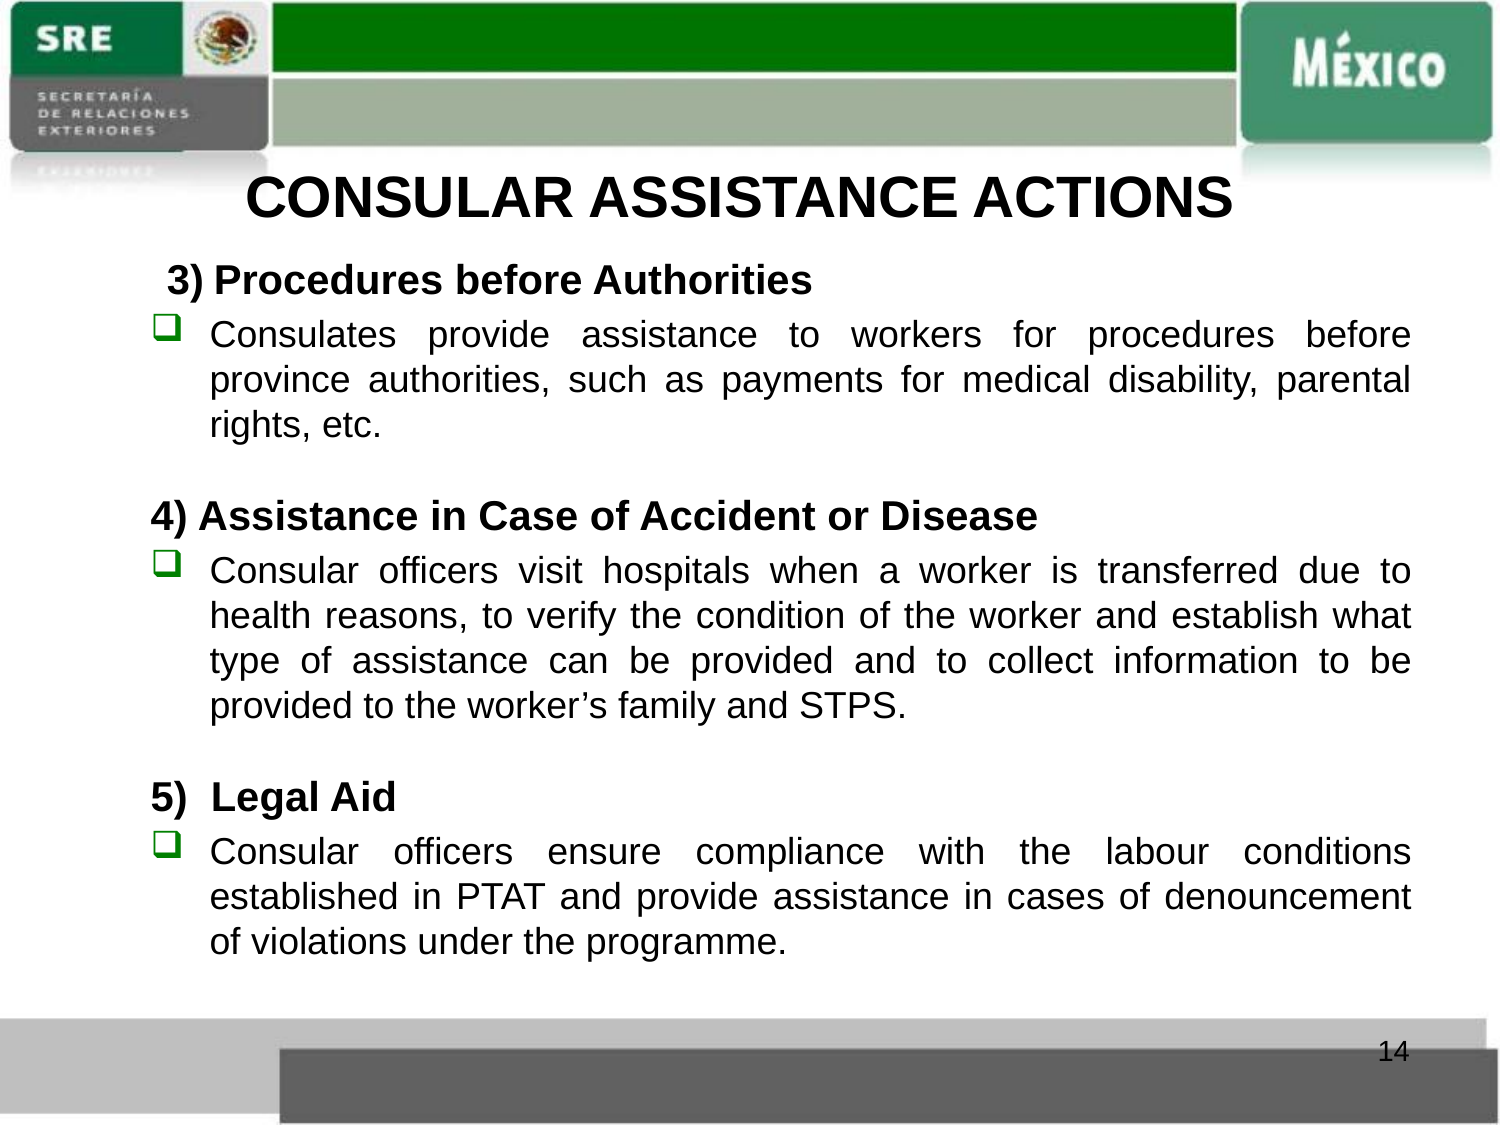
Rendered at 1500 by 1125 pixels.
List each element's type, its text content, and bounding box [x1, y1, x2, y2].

picture [0, 0, 1500, 1125]
title CONSULAR ASSISTANCE ACTIONS [64, 113, 1416, 275]
list Procedures before Authorities Consulates provide assistance to workers for procedures before province authorities, such as payments for medical disability, parental rights, etc. 4) Assistance in Case of Accident or Disease Consular officers visit hospitals when a worker is transferred due to health reasons, to verify the condition of the worker and establish what type of assistance can be provided and to collect information to be provided to the worker’s family and STPS. 5) Legal Aid Consular officers ensure compliance with the labour conditions established in PTAT and provide assistance in cases of denouncement of violations under the programme. [76, 245, 1428, 988]
slide_number 14 [1074, 1024, 1426, 1103]
